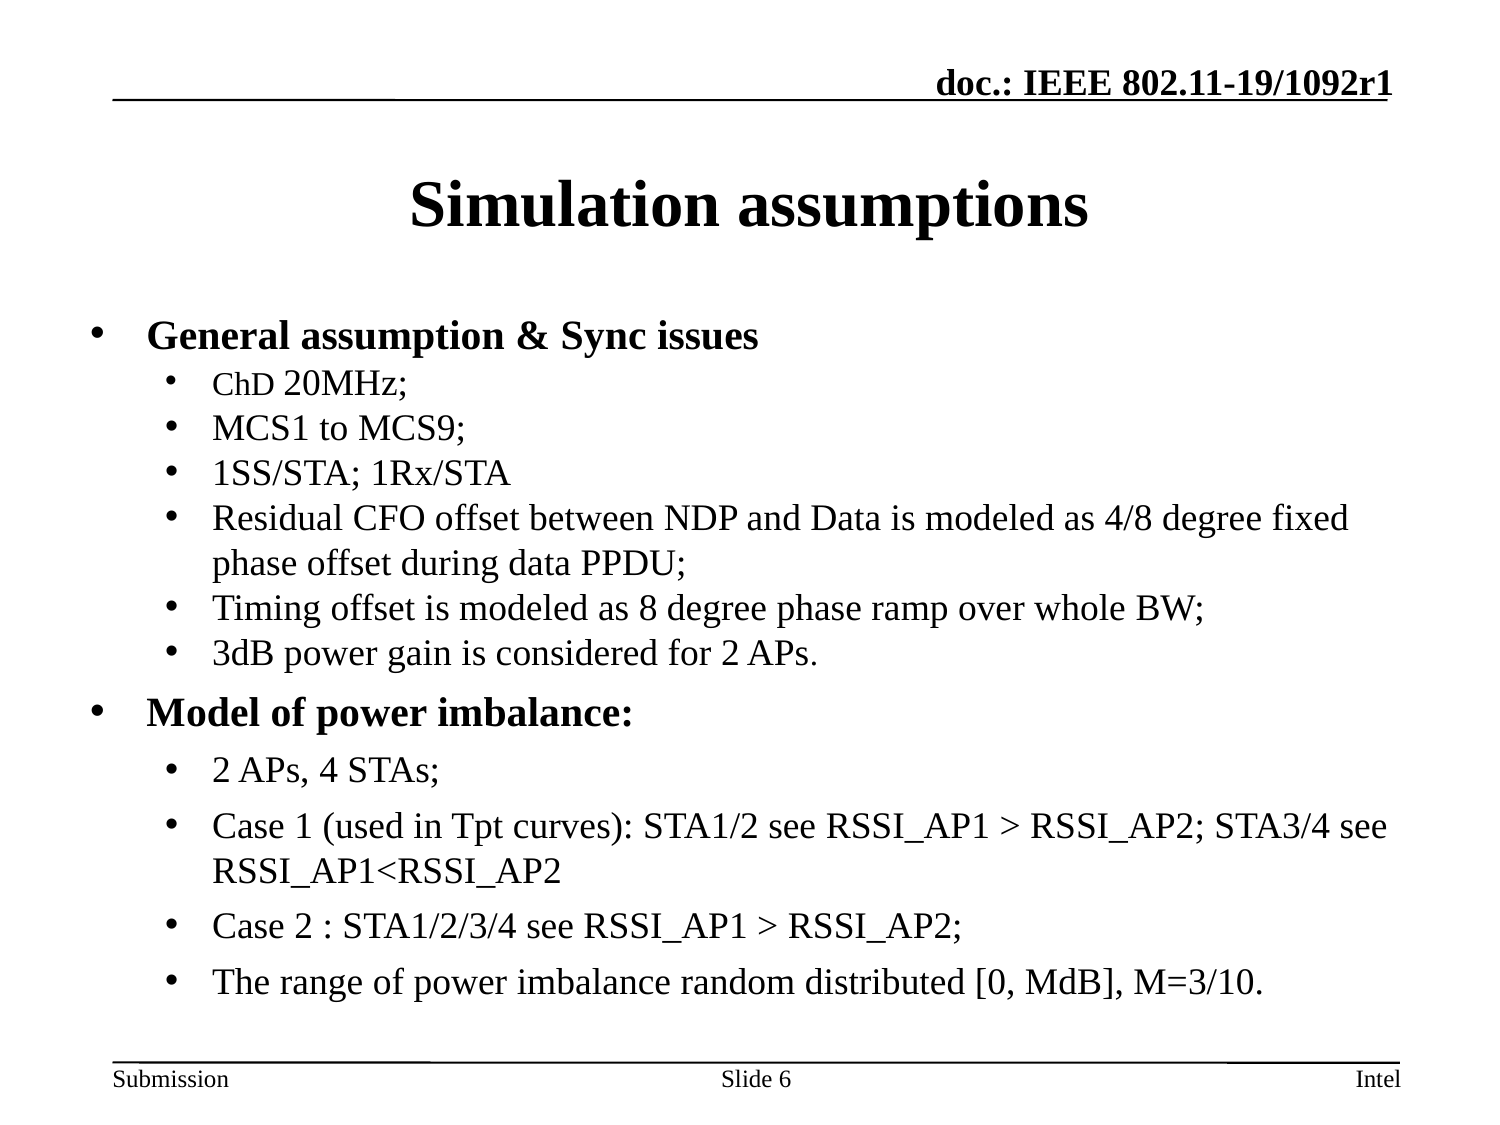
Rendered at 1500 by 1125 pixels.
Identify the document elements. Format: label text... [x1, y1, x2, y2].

slide_number Slide 6 [712, 1061, 800, 1123]
list General assumption & Sync issues ChD 20MHz; MCS1 to MCS9; 1SS/STA; 1Rx/STA Residual CFO offset between NDP and Data is modeled as 4/8 degree fixed phase offset during data PPDU; Timing offset is modeled as 8 degree phase ramp over whole BW; 3dB power gain is considered for 2 APs. Model of power imbalance: 2 APs, 4 STAs; Case 1 (used in Tpt curves): STA1/2 see RSSI_AP1 > RSSI_AP2; STA3/4 see RSSI_AP1<RSSI_AP2 Case 2 : STA1/2/3/4 see RSSI_AP1 > RSSI_AP2; The range of power imbalance random distributed [0, MdB], M=3/10. [74, 299, 1438, 976]
footer Intel [878, 1061, 1402, 1093]
title Simulation assumptions [112, 112, 1388, 288]
